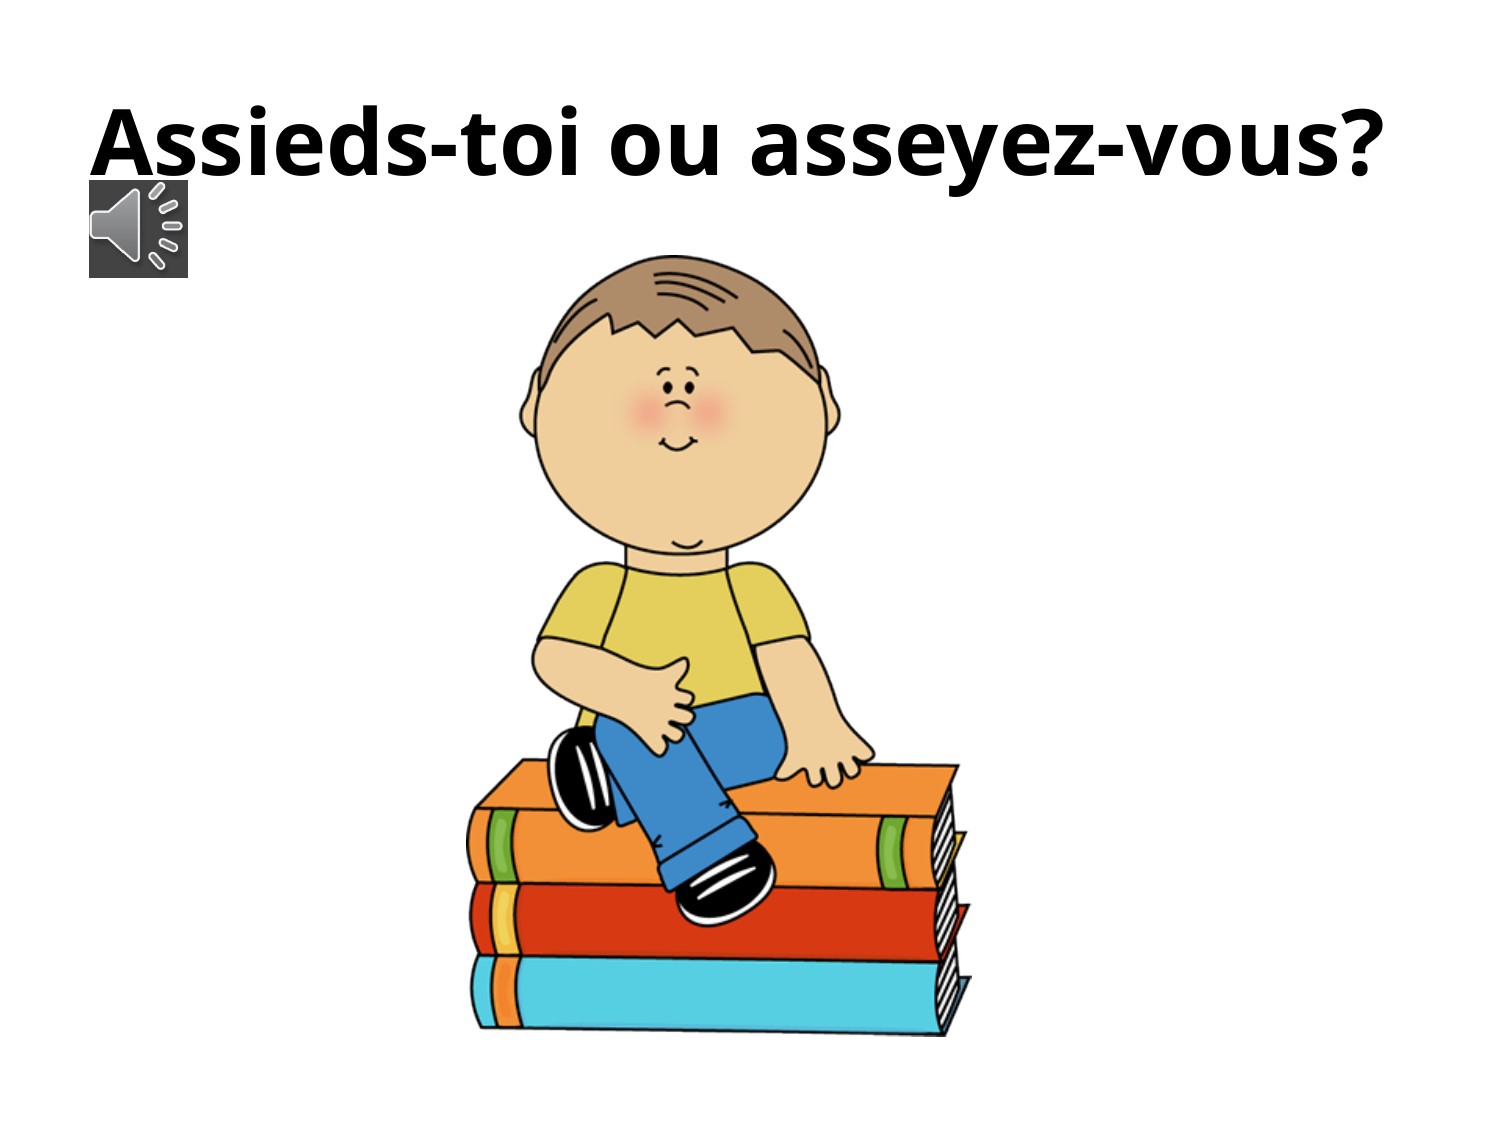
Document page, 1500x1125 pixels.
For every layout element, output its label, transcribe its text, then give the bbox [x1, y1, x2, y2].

picture [466, 255, 972, 1037]
picture [88, 178, 189, 280]
title Assieds-toi ou asseyez-vous? [75, 45, 1425, 233]
